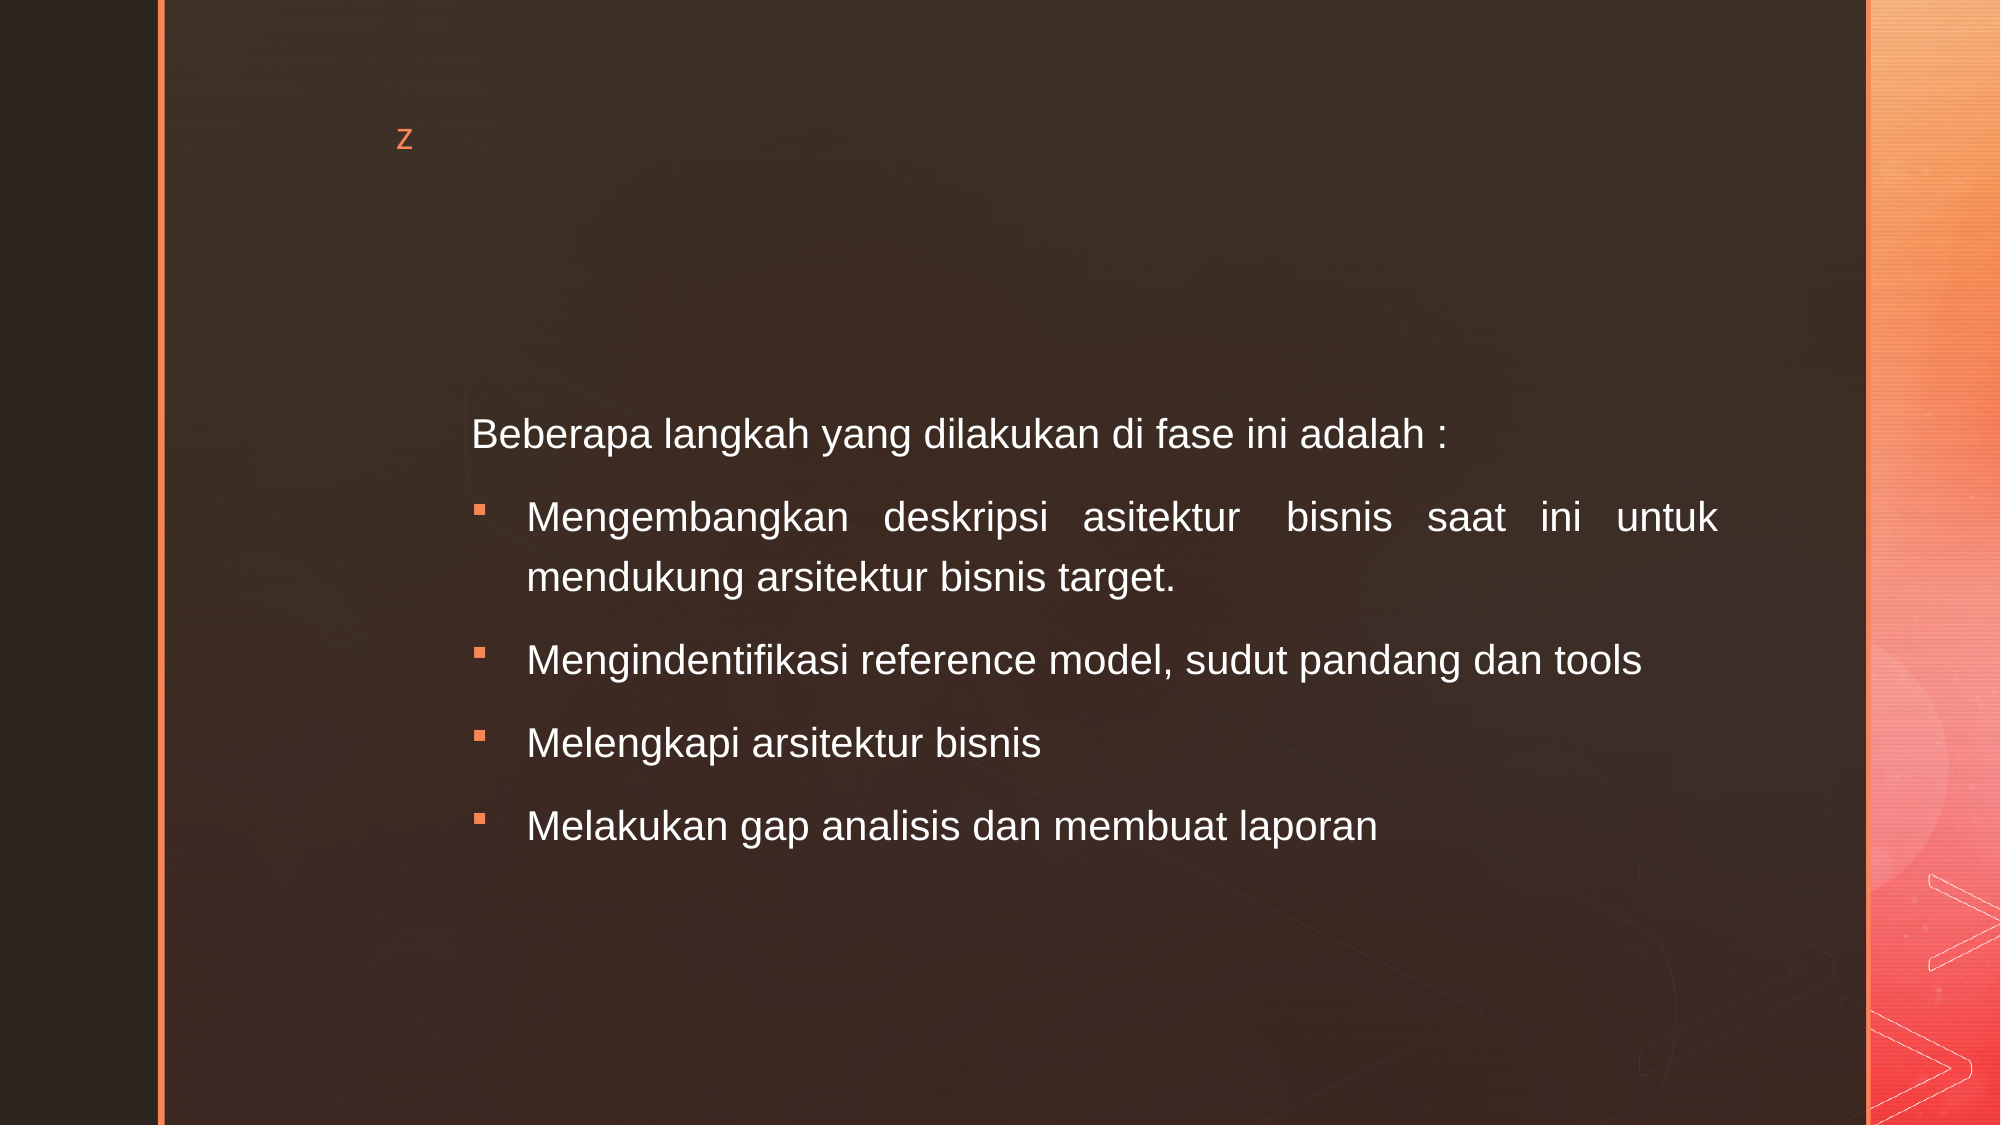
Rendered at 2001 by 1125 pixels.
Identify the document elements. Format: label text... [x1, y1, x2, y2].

picture [1871, 0, 2001, 1125]
list Beberapa langkah yang dilakukan di fase ini adalah : Mengembangkan deskripsi asitektur bisnis saat ini untuk mendukung arsitektur bisnis target. Mengindentifikasi reference model, sudut pandang dan tools Melengkapi arsitektur bisnis Melakukan gap analisis dan membuat laporan [454, 336, 1734, 993]
